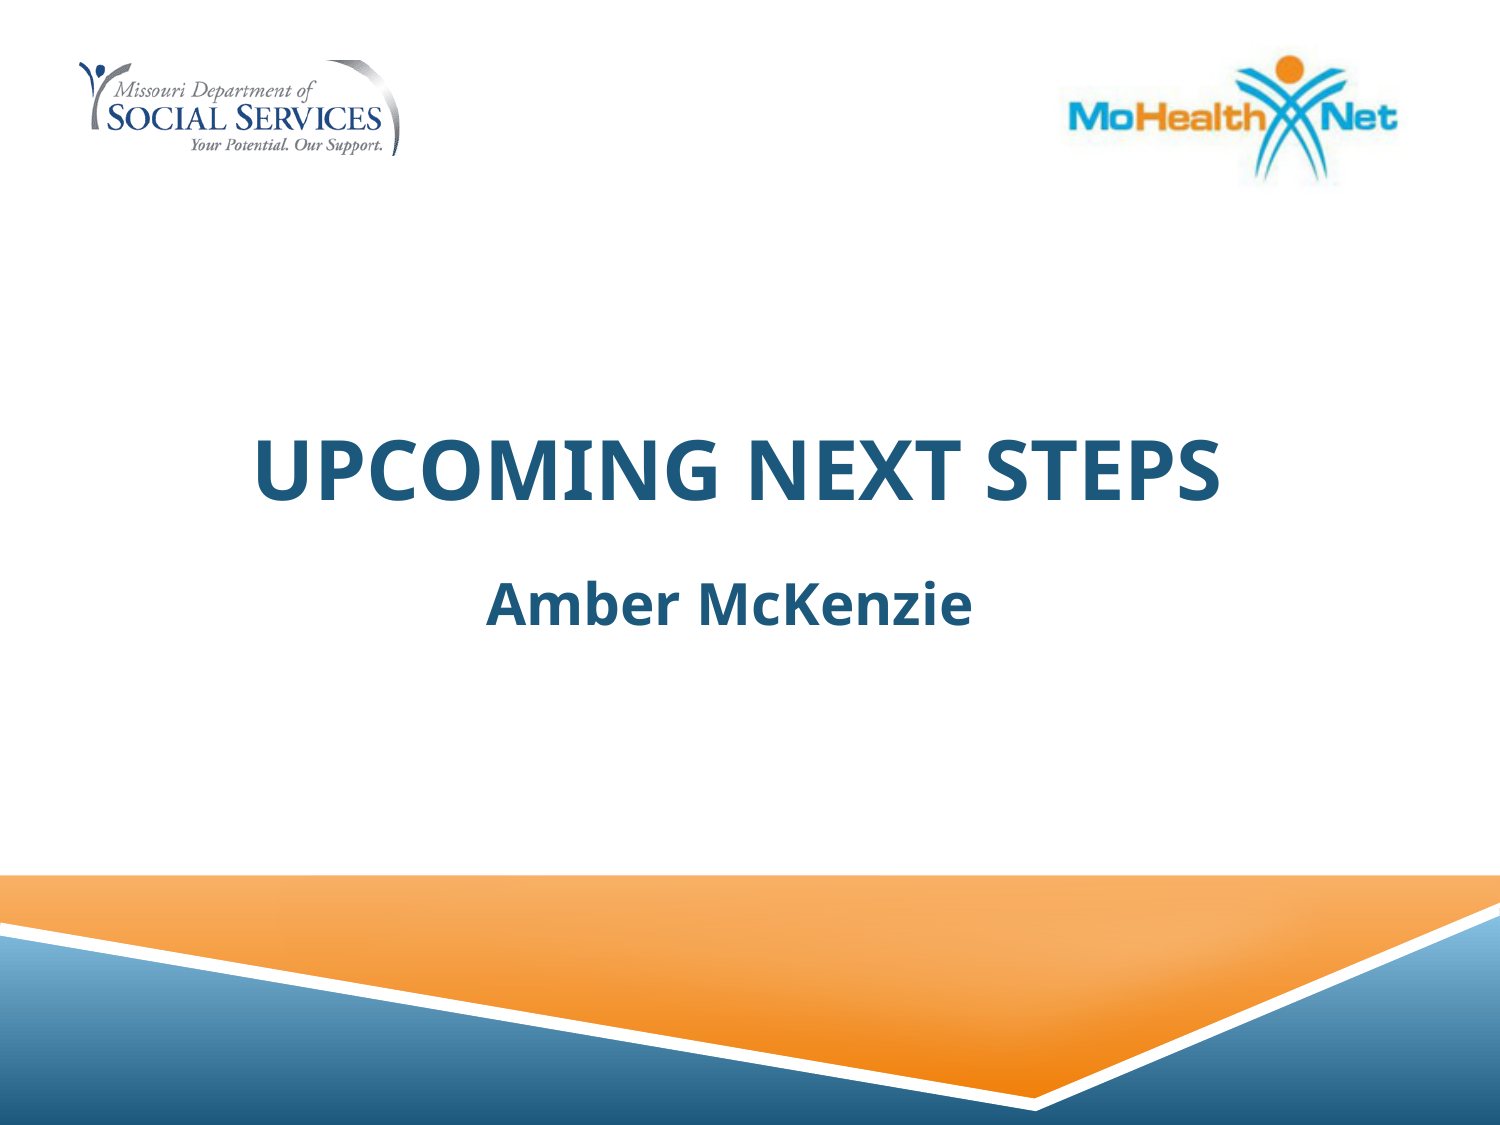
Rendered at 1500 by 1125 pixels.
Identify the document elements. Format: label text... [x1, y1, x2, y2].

title Upcoming Next Steps Amber McKenzie [37, 262, 1438, 793]
picture [1049, 34, 1413, 200]
picture [74, 59, 401, 157]
